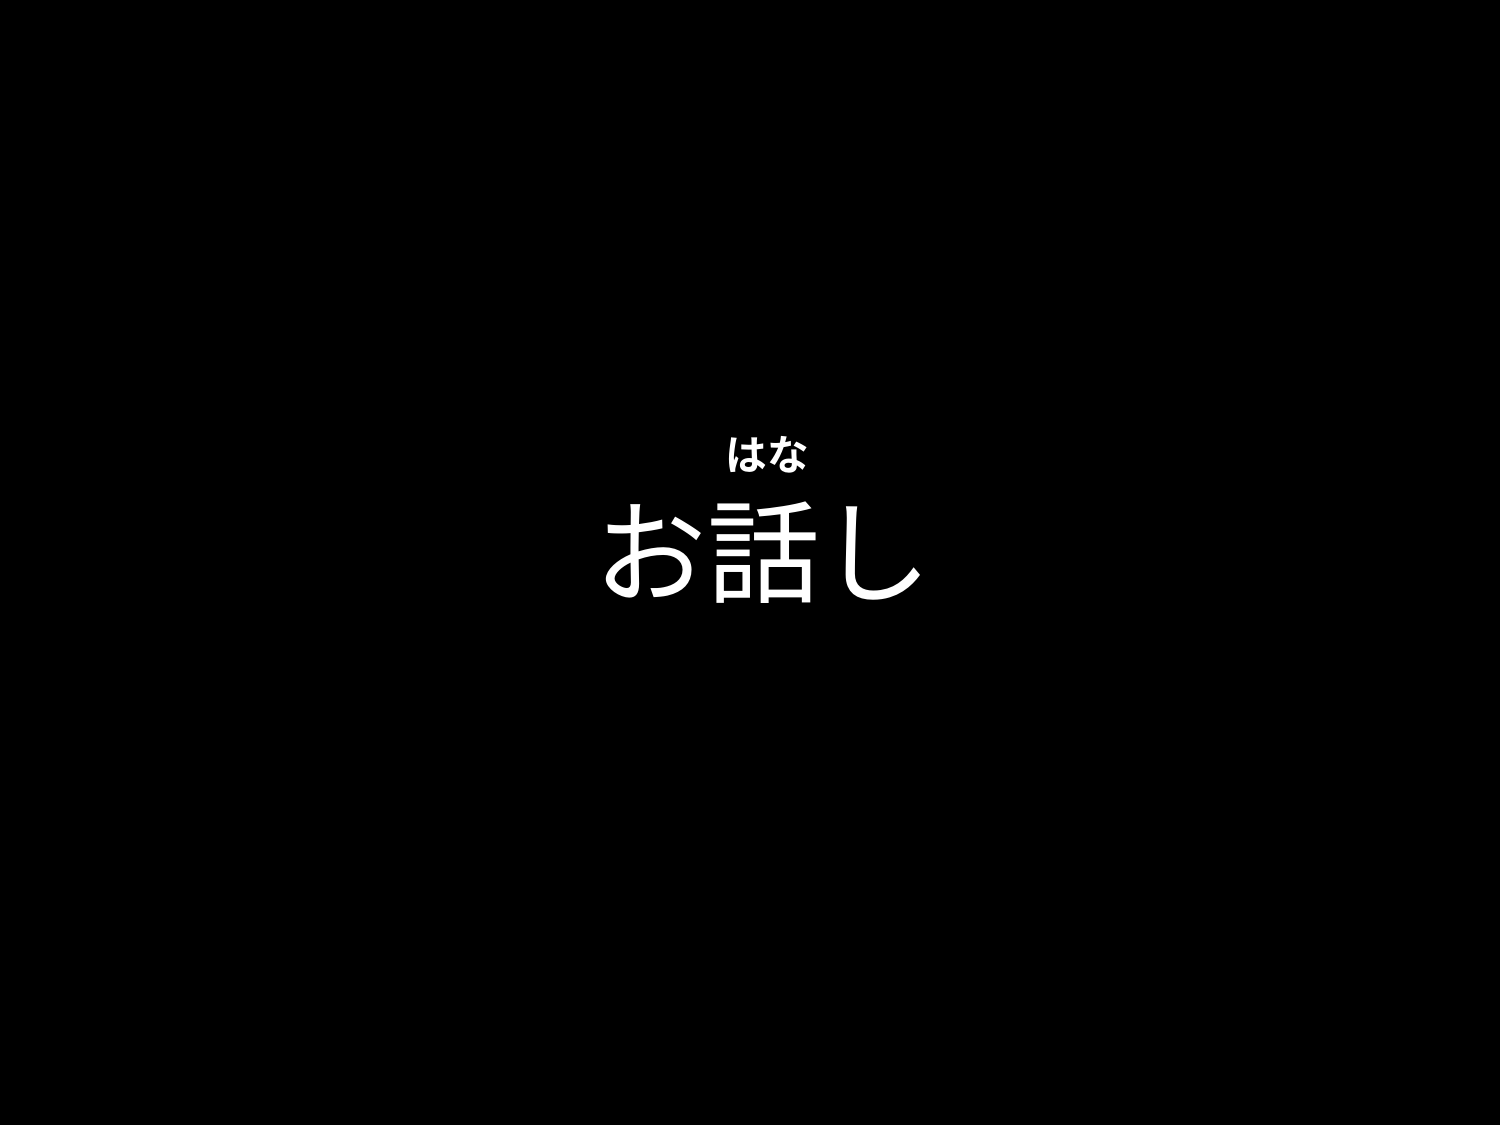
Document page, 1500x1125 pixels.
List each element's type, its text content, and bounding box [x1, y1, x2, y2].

text_box はな [584, 420, 951, 486]
title お話し [88, 455, 1439, 644]
